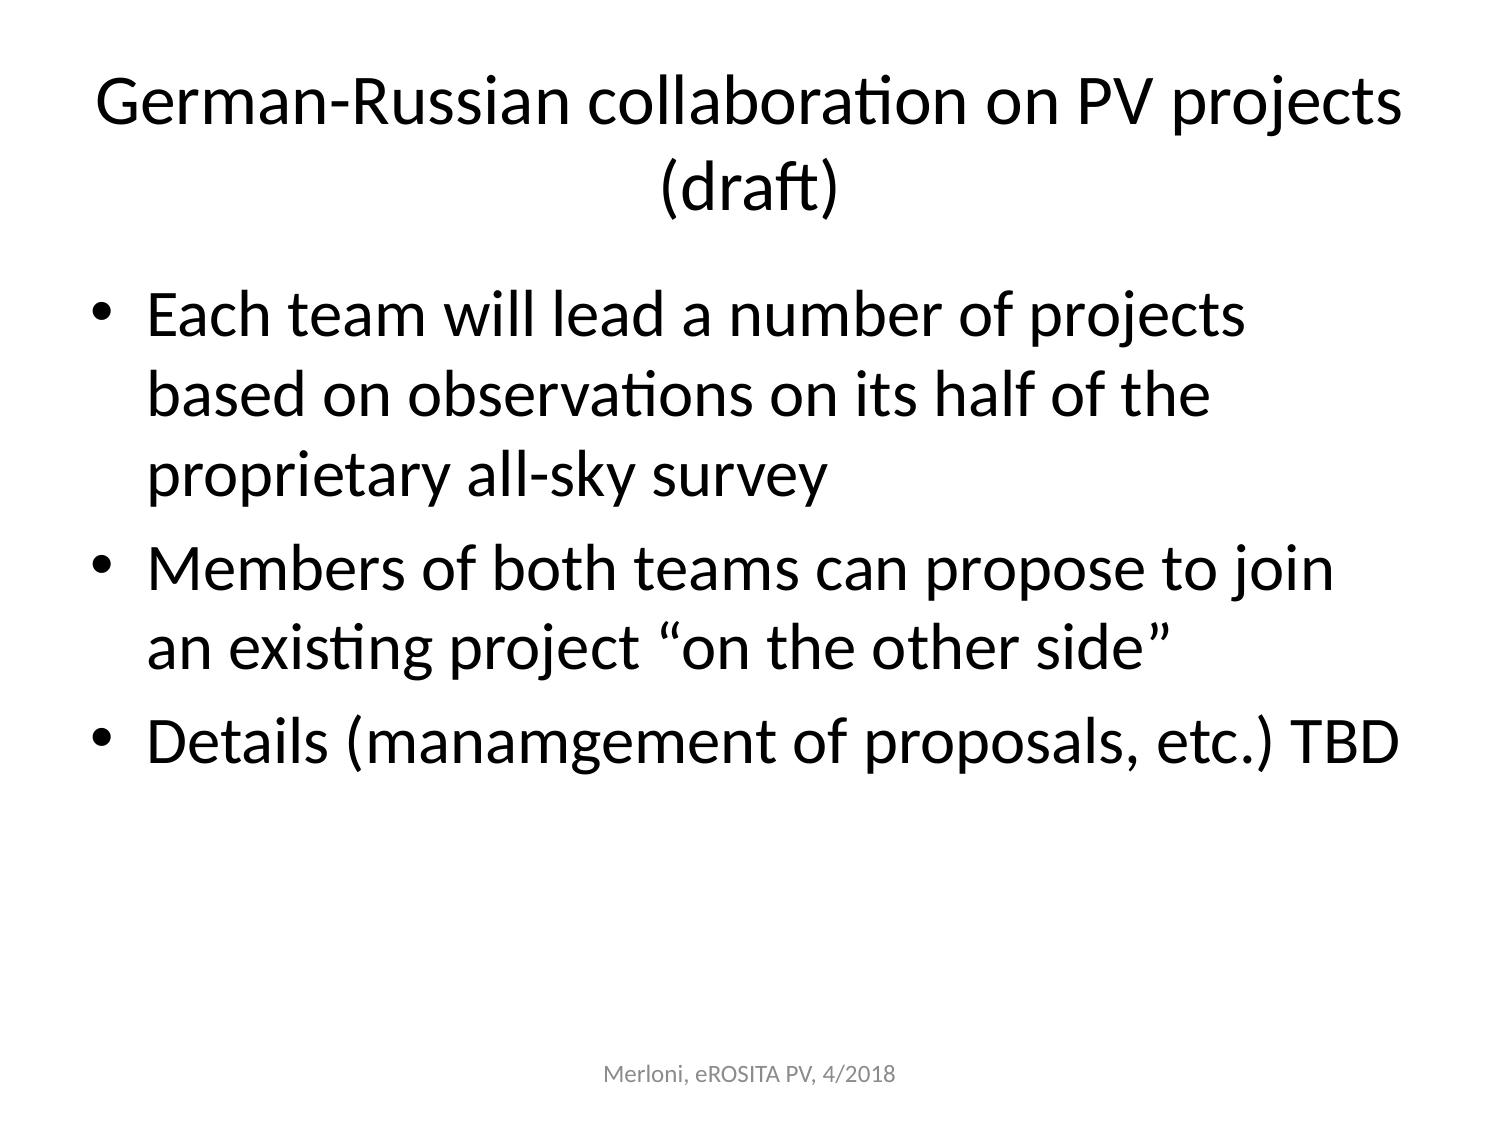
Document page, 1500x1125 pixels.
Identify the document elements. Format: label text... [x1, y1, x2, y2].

title German-Russian collaboration on PV projects (draft) [75, 45, 1425, 233]
footer Merloni, eROSITA PV, 4/2018 [512, 1042, 988, 1103]
list Each team will lead a number of projects based on observations on its half of the proprietary all-sky survey Members of both teams can propose to join an existing project “on the other side” Details (manamgement of proposals, etc.) TBD [75, 262, 1425, 1005]
